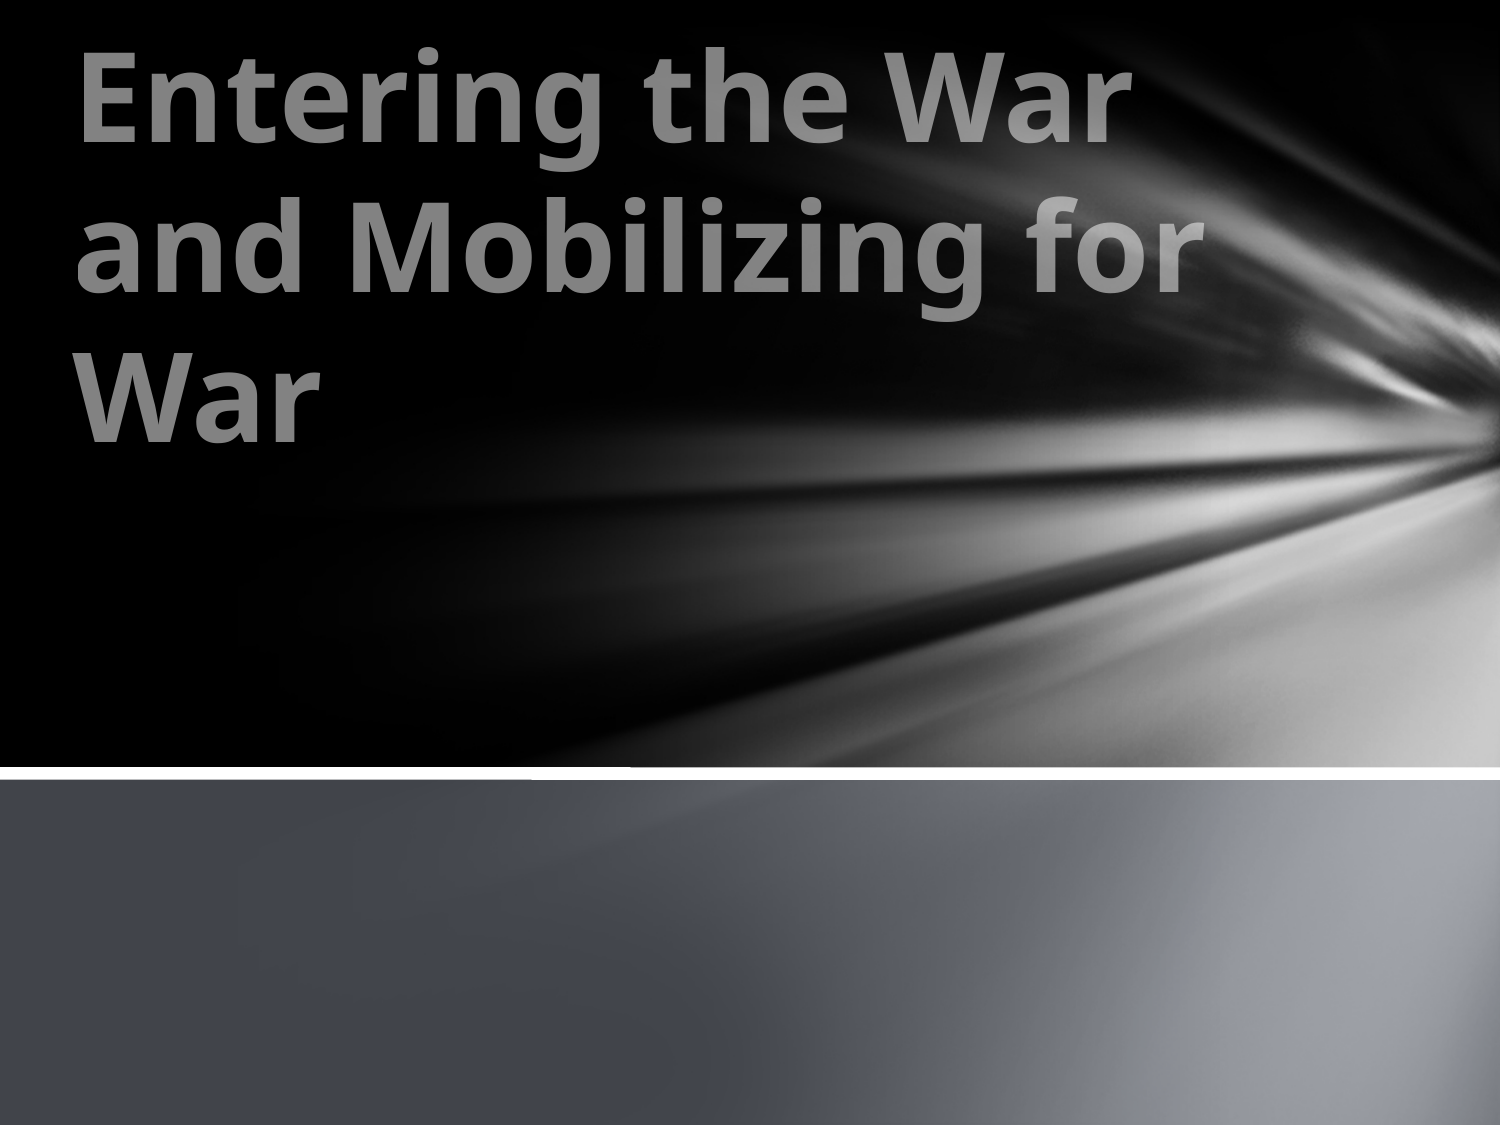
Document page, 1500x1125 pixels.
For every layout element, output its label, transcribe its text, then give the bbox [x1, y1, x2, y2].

title Entering the War and Mobilizing for War [57, 75, 1318, 475]
